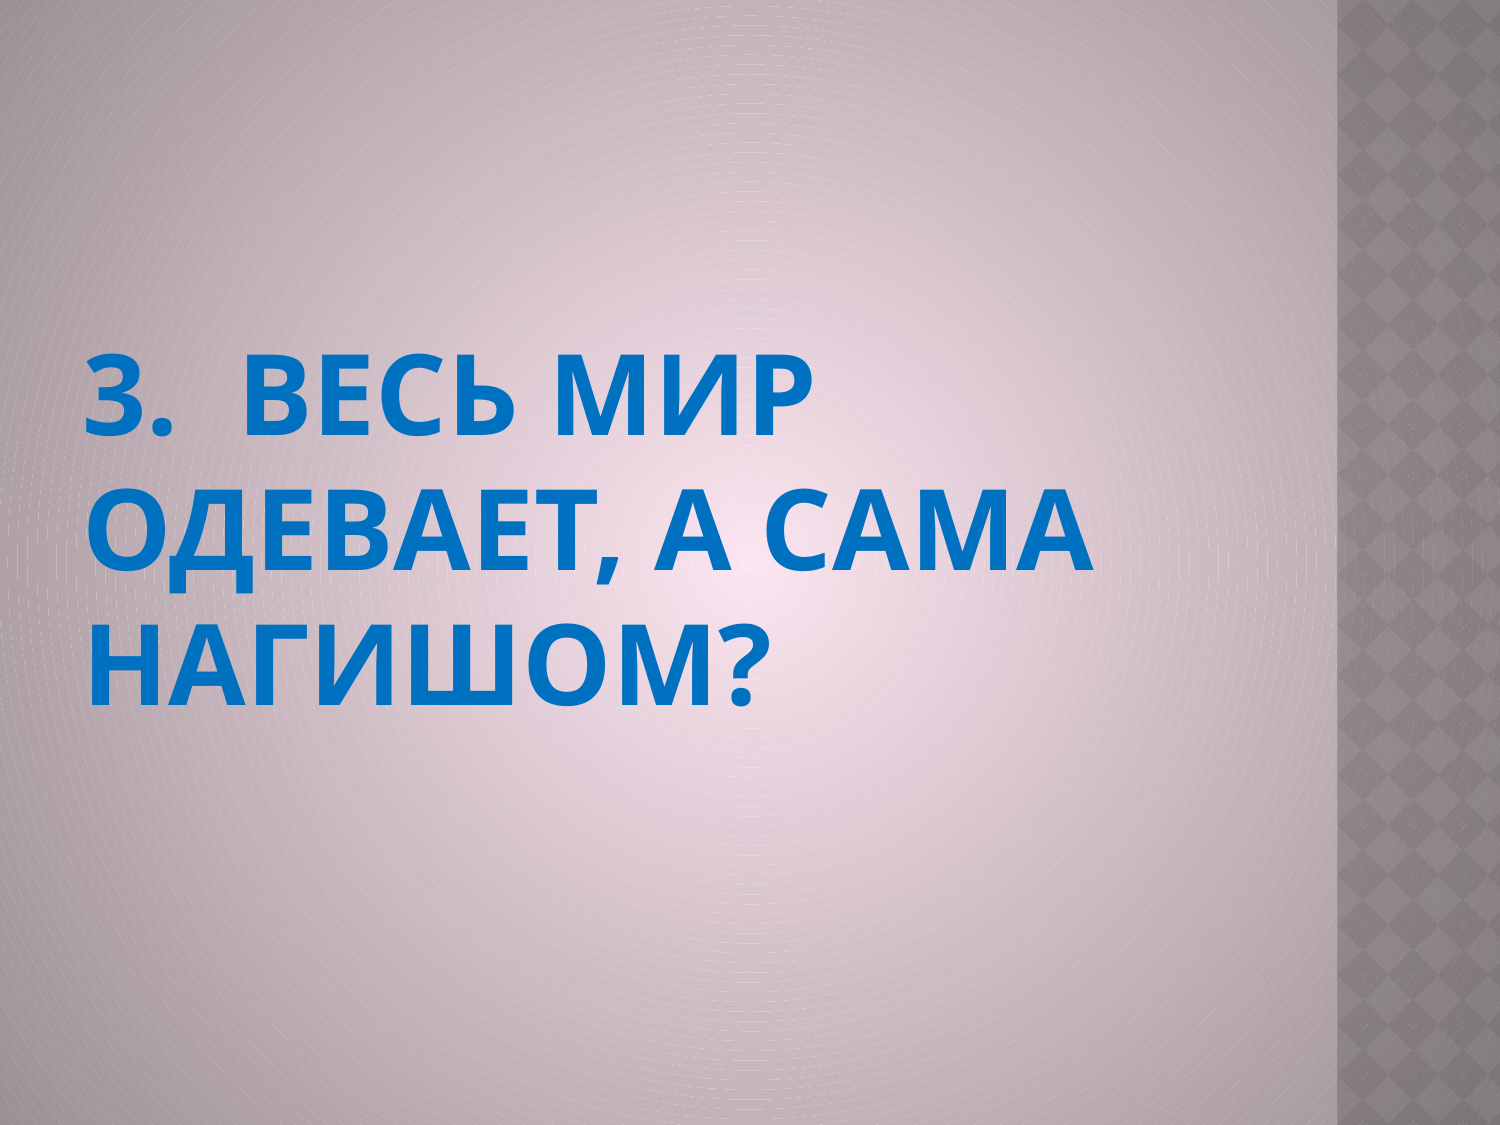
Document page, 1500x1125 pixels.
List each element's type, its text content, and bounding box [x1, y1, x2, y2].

title 3. Весь мир одевает, а сама нагишом? [75, 52, 1263, 728]
